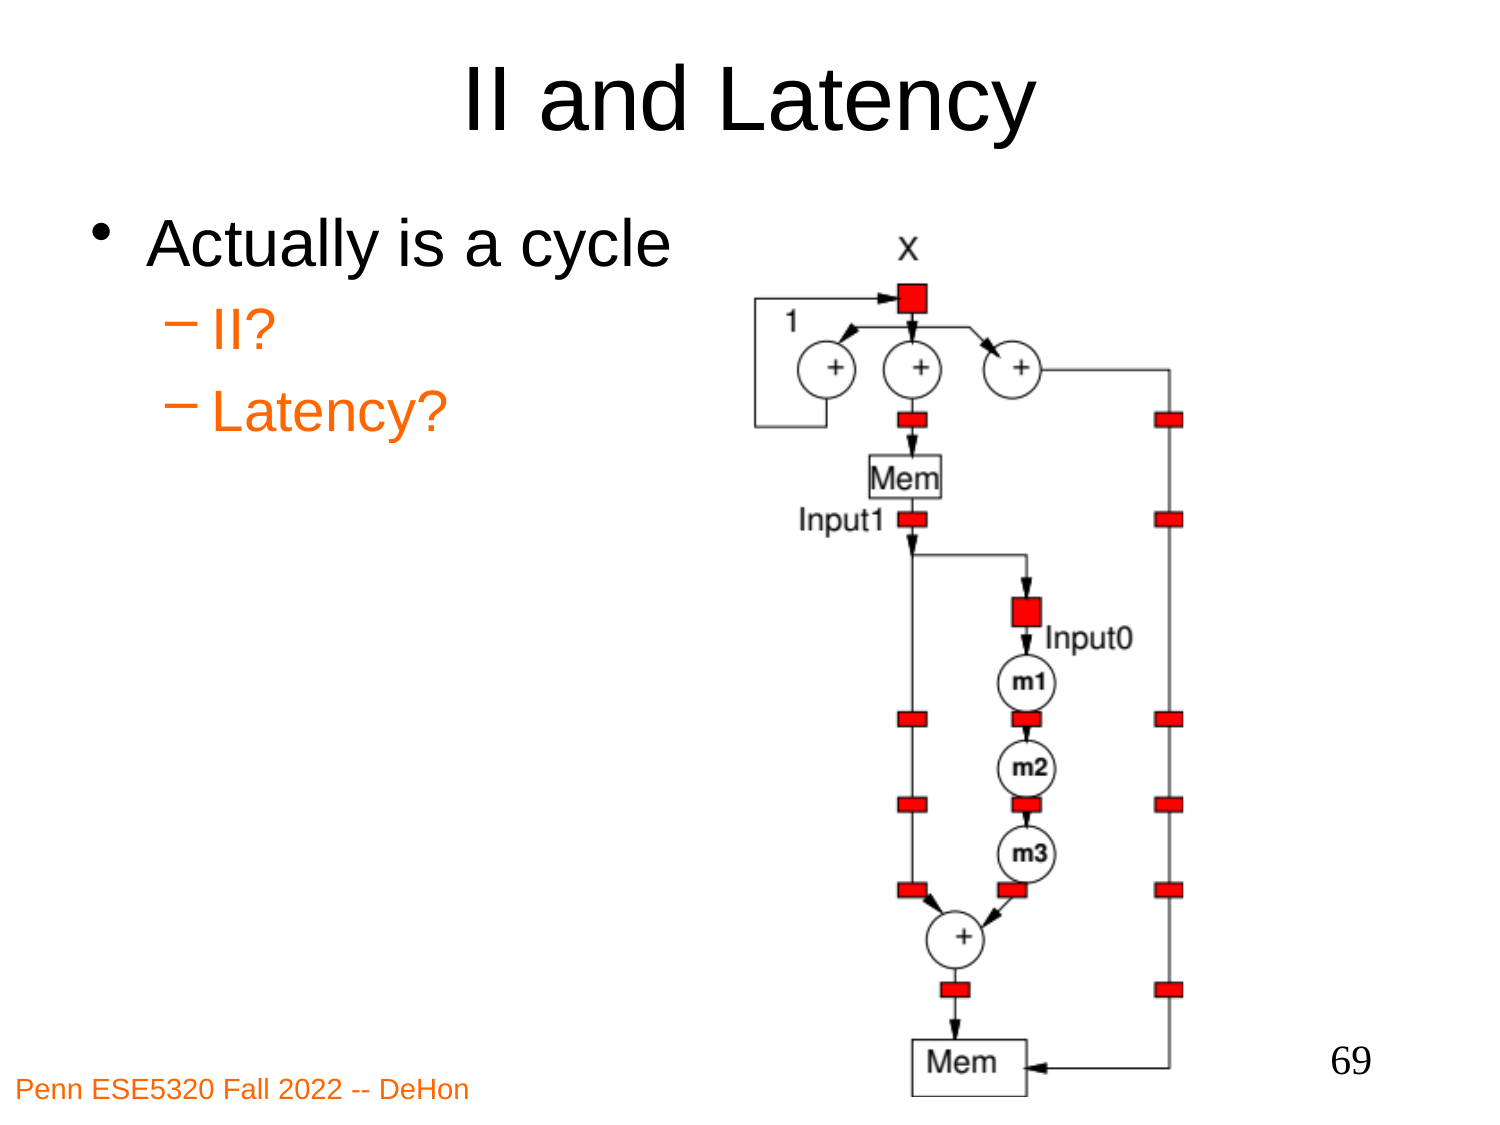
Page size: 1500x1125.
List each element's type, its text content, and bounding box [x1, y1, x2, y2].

slide_number 69 [1186, 1024, 1388, 1101]
slide_number Penn ESE5320 Fall 2022 -- DeHon [0, 1062, 688, 1125]
title II and Latency [112, 0, 1388, 188]
picture [751, 232, 1184, 1097]
list Actually is a cycle II? Latency? [74, 191, 1351, 868]
